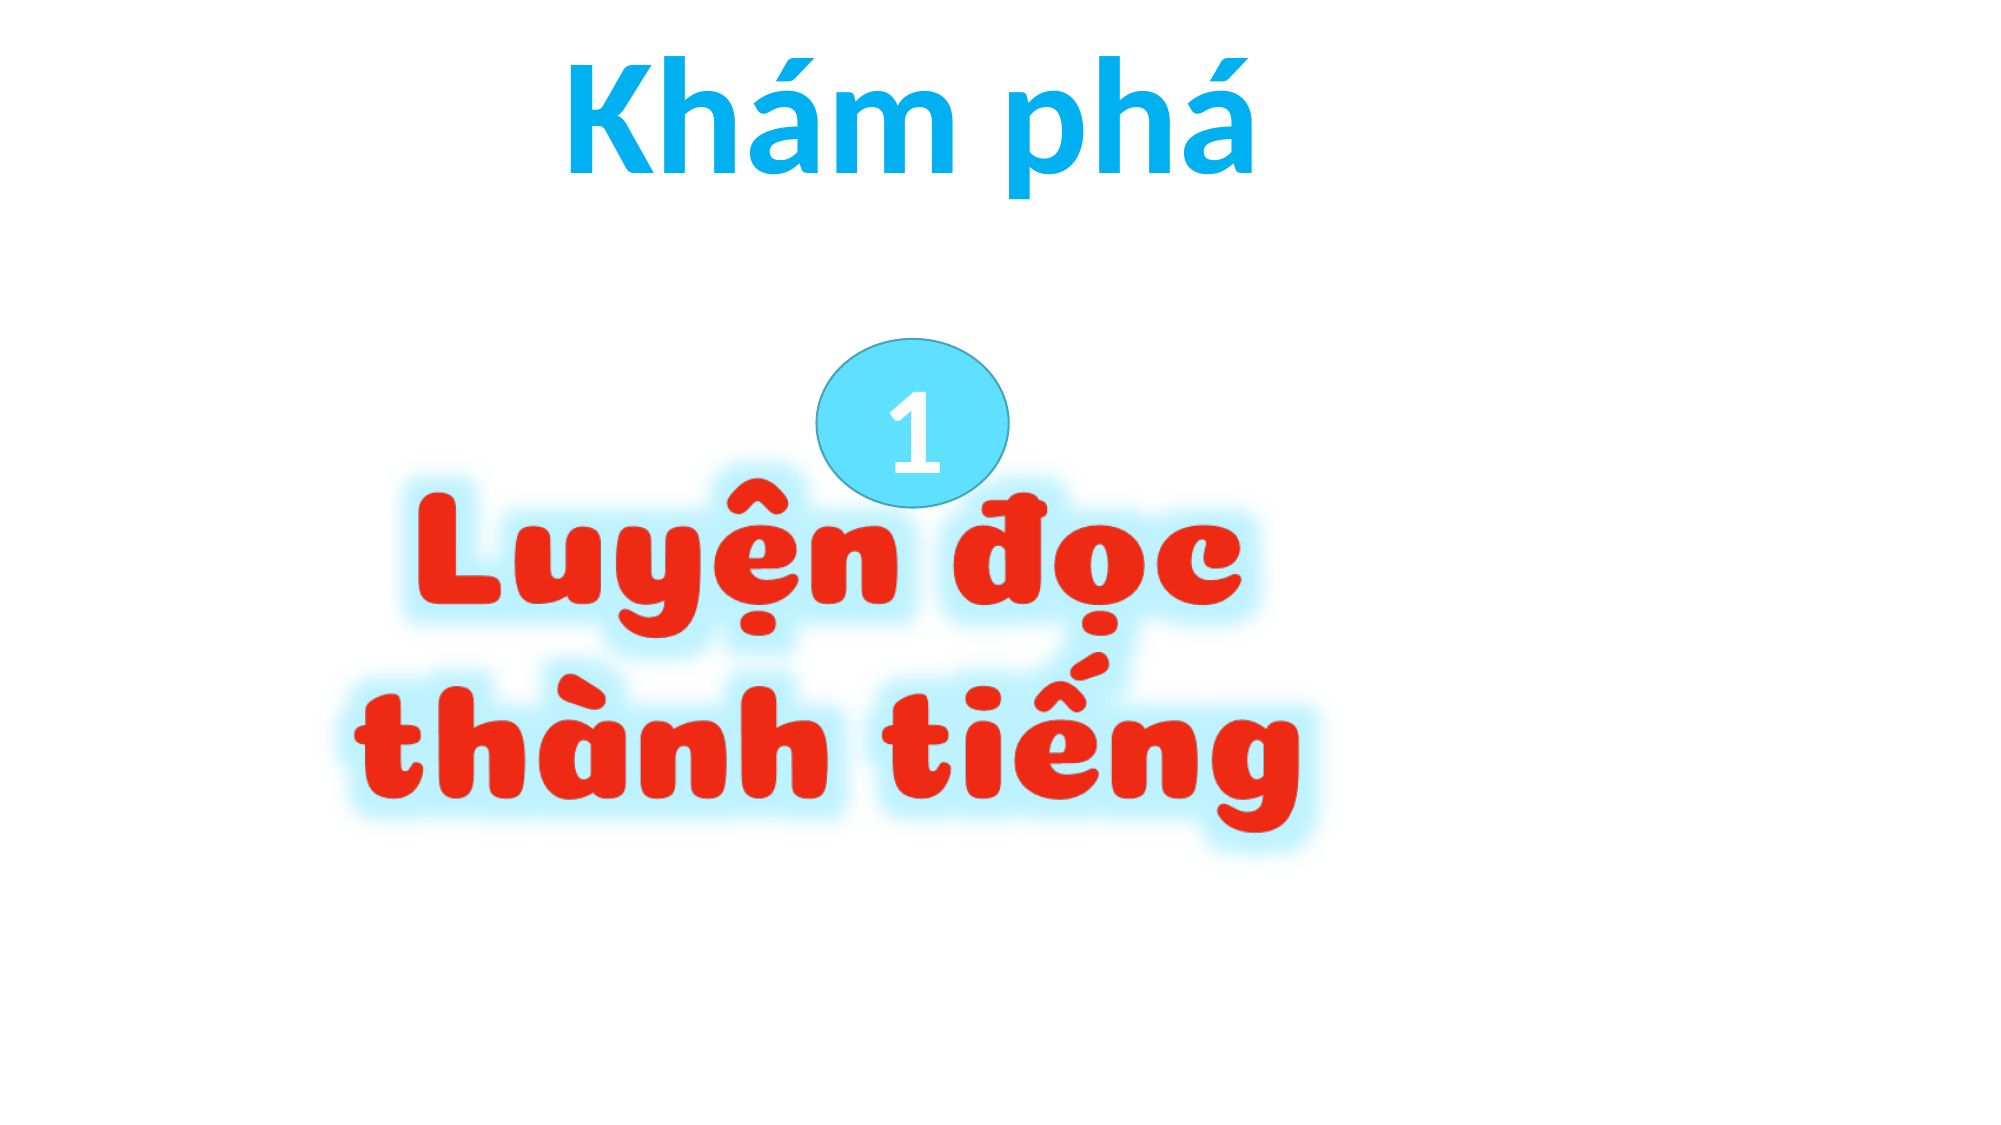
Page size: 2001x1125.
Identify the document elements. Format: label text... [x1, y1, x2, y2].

text_box Khám phá [504, 0, 1321, 215]
text_box 1 [816, 338, 1009, 458]
picture [321, 458, 1311, 867]
